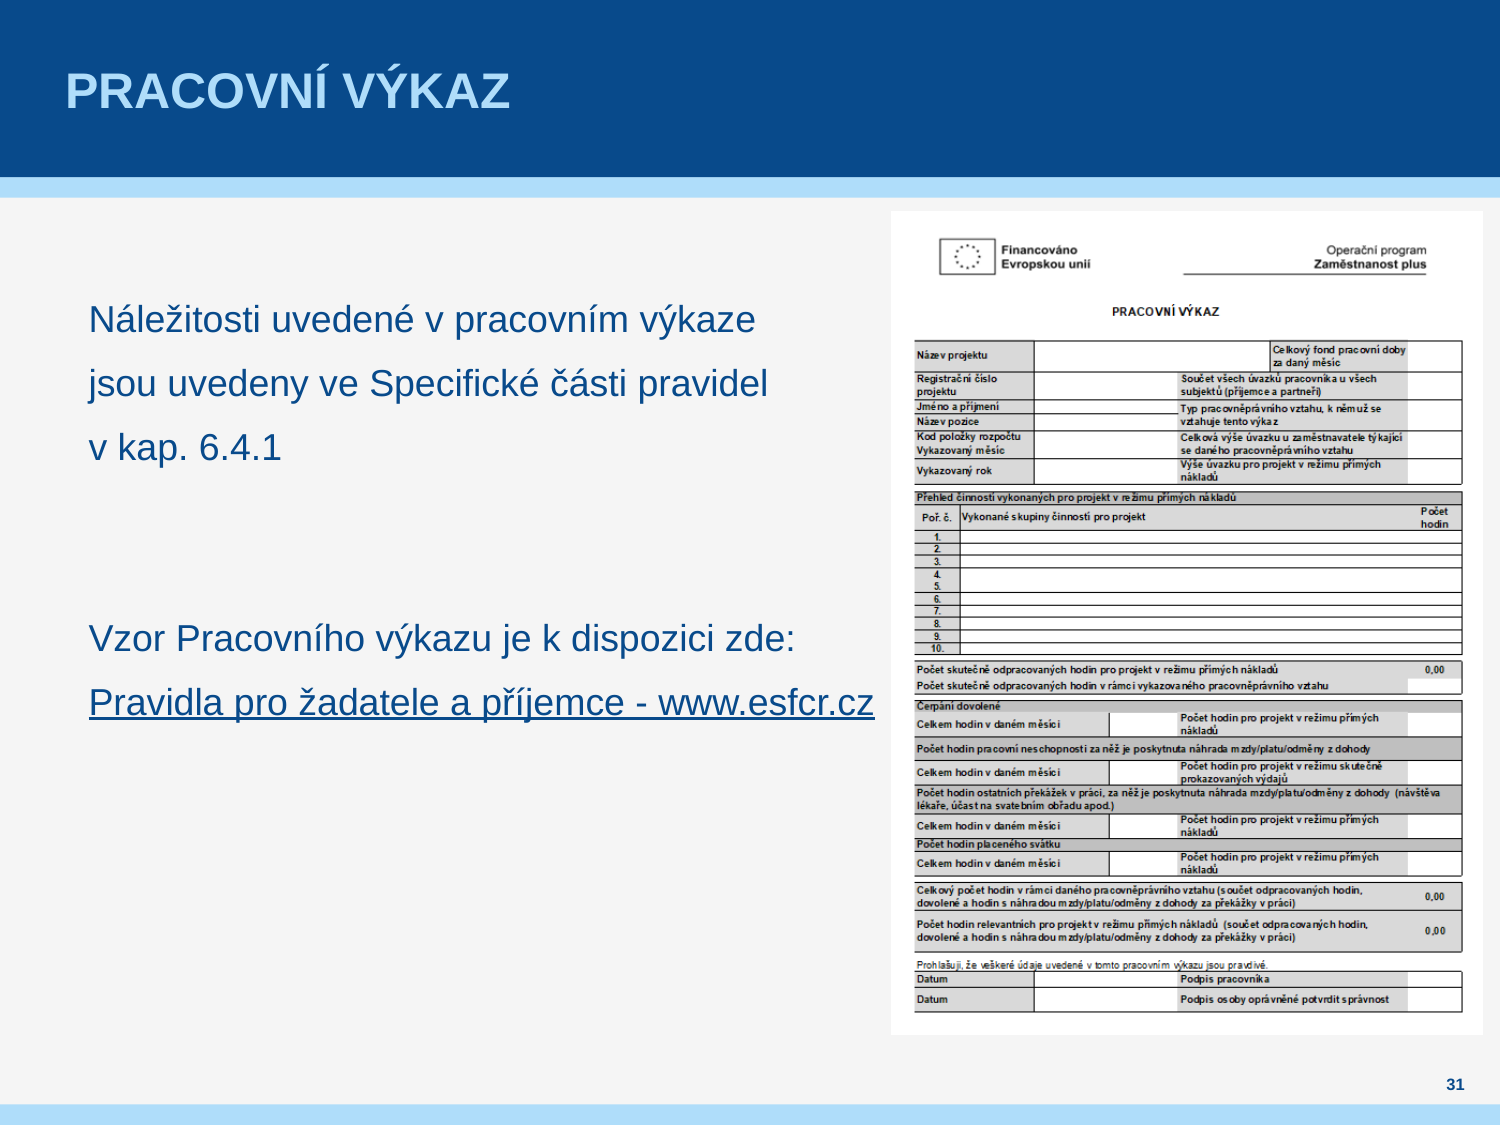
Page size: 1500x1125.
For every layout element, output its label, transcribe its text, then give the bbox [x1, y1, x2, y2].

title Pracovní výkaz [59, 0, 1441, 178]
list Náležitosti uvedené v pracovním výkaze jsou uvedeny ve Specifické části pravidel v kap. 6.4.1 Vzor Pracovního výkazu je k dispozici zde: Pravidla pro žadatele a příjemce - www.esfcr.cz [88, 295, 886, 1004]
slide_number 31 [1417, 1068, 1495, 1099]
picture [891, 210, 1483, 1036]
